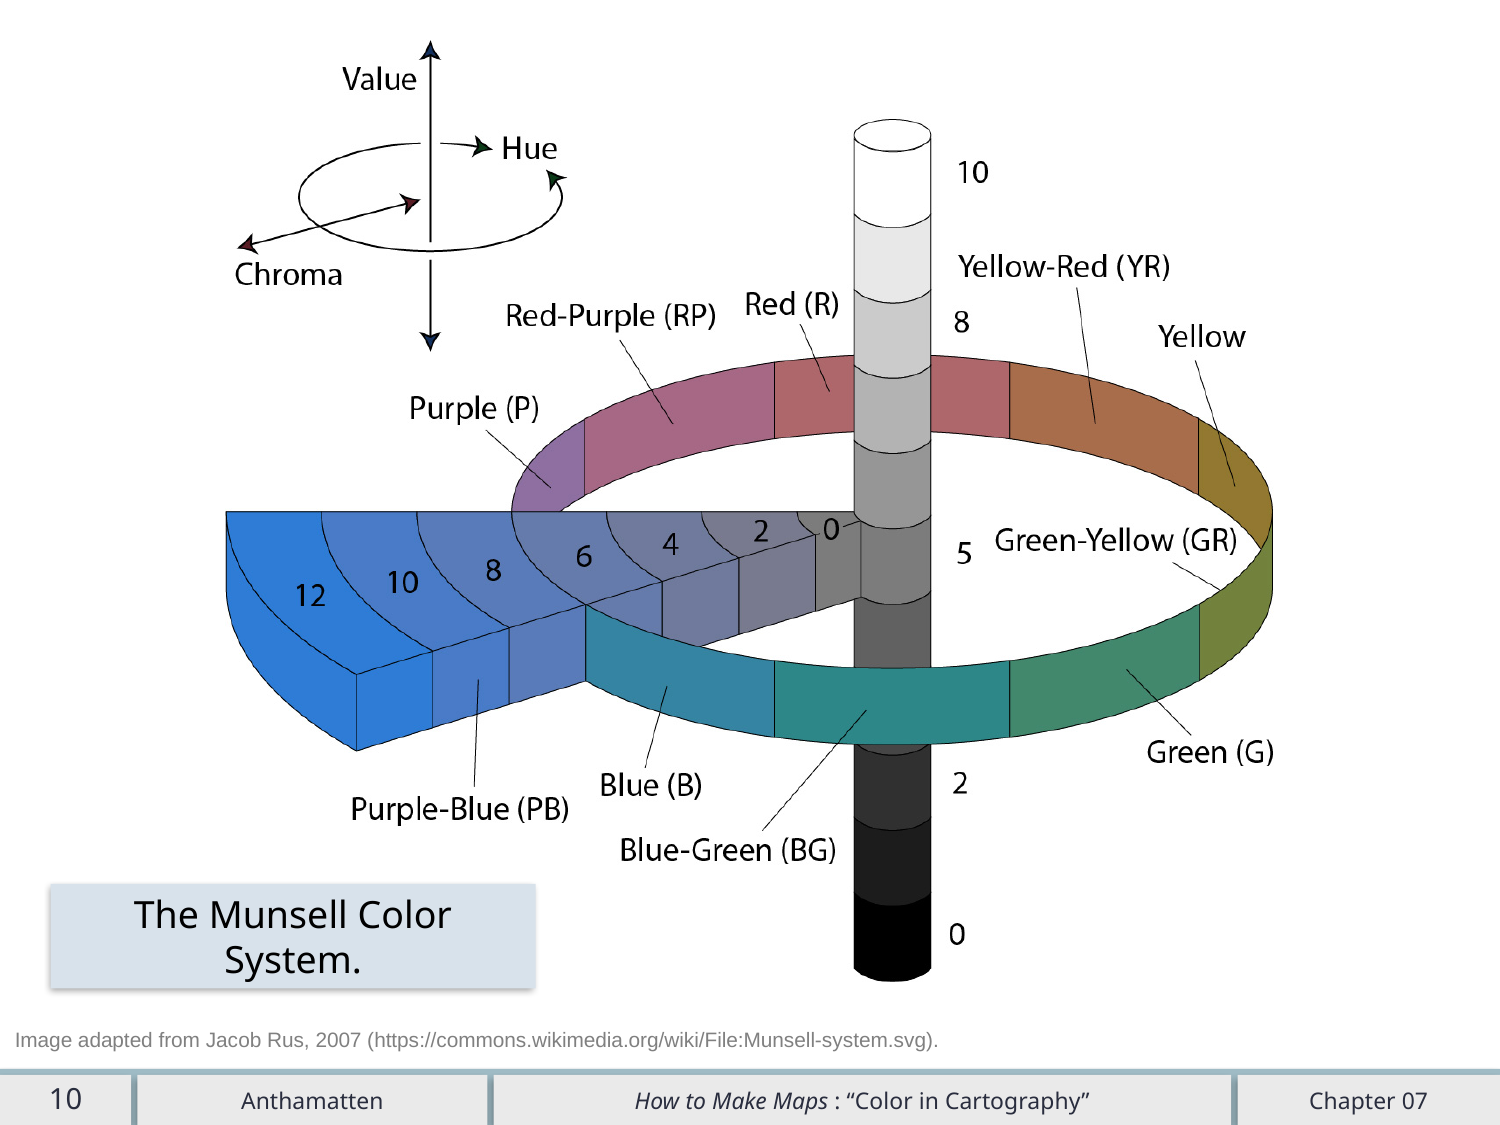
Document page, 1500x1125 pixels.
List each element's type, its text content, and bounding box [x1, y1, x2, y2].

text_box Chapter 07 [1237, 1074, 1500, 1125]
text_box Anthamatten [137, 1074, 488, 1125]
footer How to Make Maps : “Color in Cartography” [493, 1074, 1232, 1125]
picture [224, 39, 1276, 982]
text_box Image adapted from Jacob Rus, 2007 (https://commons.wikimedia.org/wiki/File:Munsell-system.svg). [0, 1018, 1500, 1059]
slide_number 9 [0, 1074, 132, 1125]
text_box The Munsell Color System. [50, 883, 221, 989]
